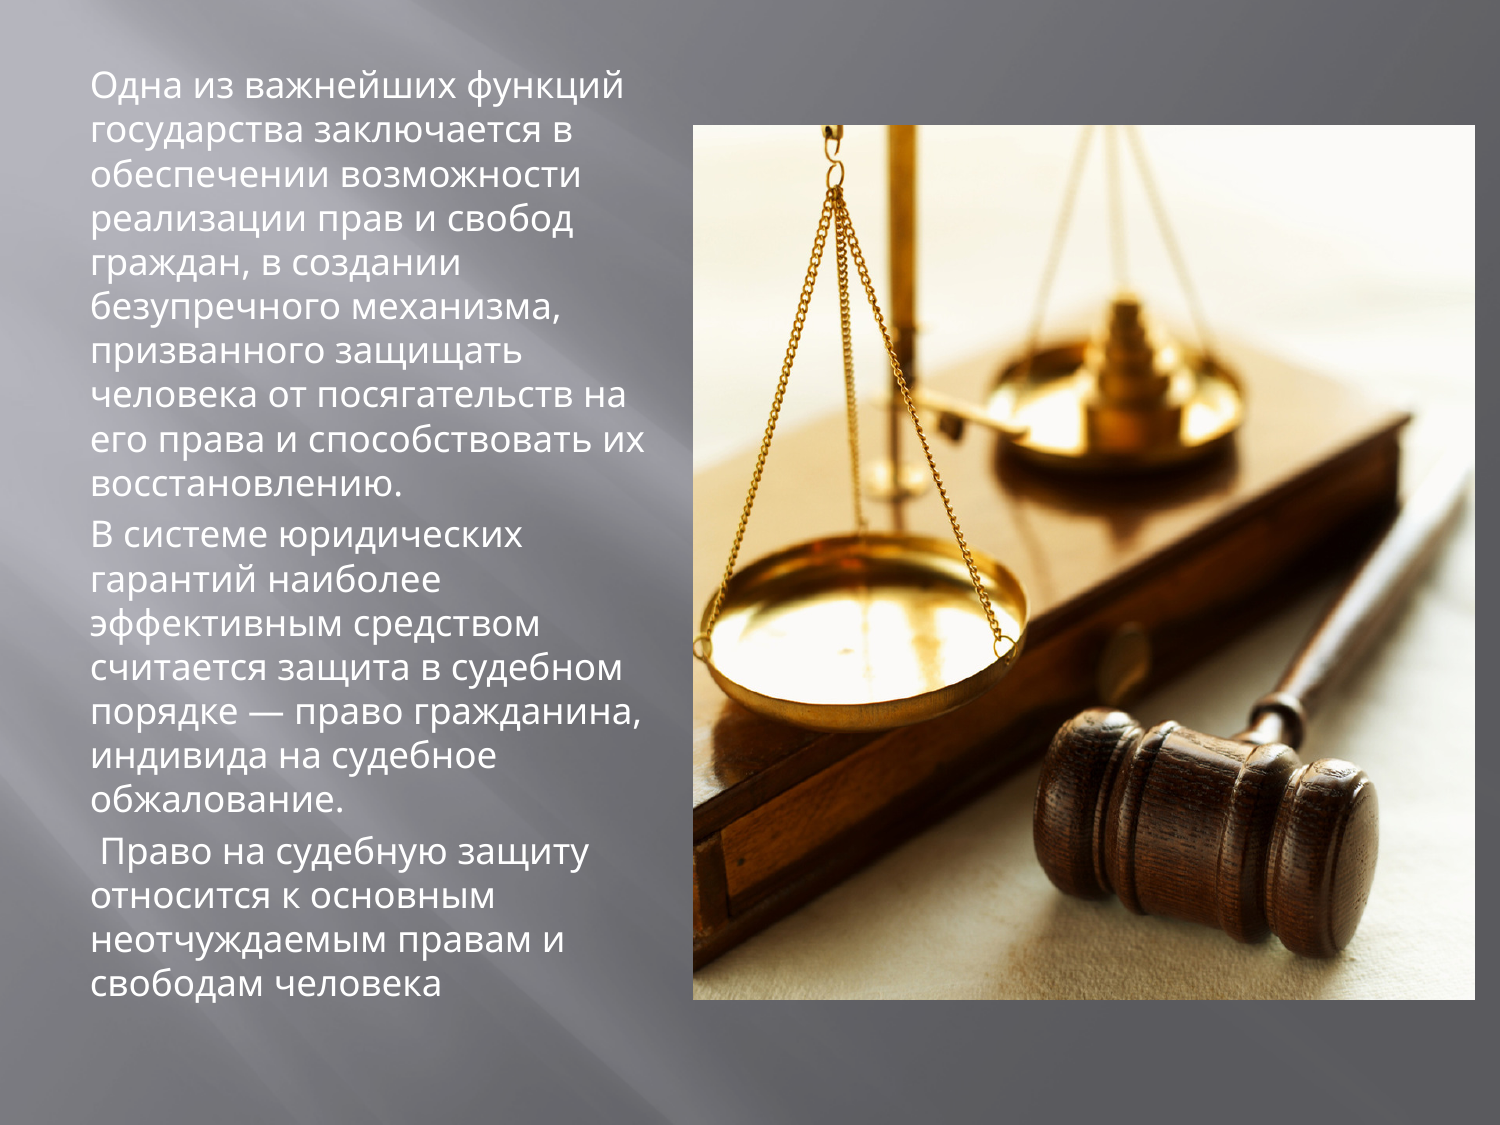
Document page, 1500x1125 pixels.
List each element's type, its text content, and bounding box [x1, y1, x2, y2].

picture [692, 125, 1475, 1000]
list Одна из важнейших функций государства заключается в обеспечении возможности реализации прав и свобод граждан, в создании безупречного механизма, призванного защищать человека от посягательств на его права и способствовать их восстановлению. В системе юридических гарантий наиболее эффективным средством считается защита в судебном порядке — право гражданина, индивида на судебное обжалование. Право на судебную защиту относится к основным неотчуждаемым правам и свободам человека [75, 54, 694, 1035]
